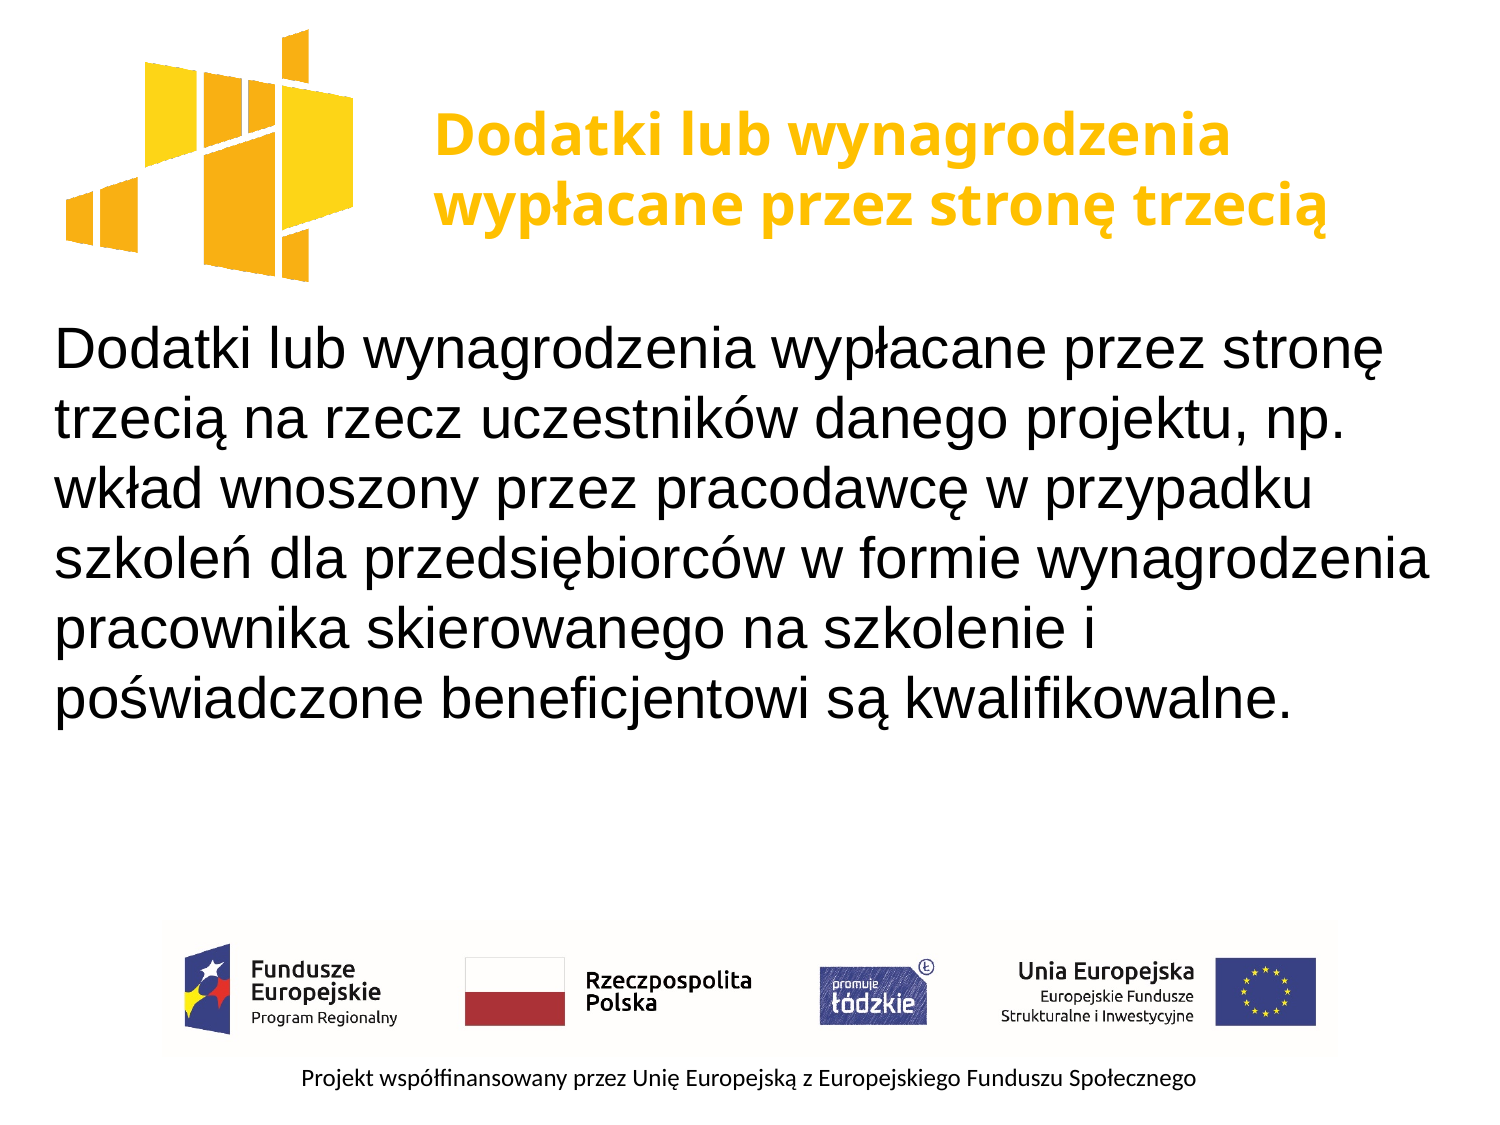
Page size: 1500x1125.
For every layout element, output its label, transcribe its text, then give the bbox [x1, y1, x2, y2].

picture [65, 28, 354, 282]
text_box Dodatki lub wynagrodzenia wypłacane przez stronę trzecią na rzecz uczestników danego projektu, np. wkład wnoszony przez pracodawcę w przypadku szkoleń dla przedsiębiorców w formie wynagrodzenia pracownika skierowanego na szkolenie i poświadczone beneficjentowi są kwalifikowalne. [40, 303, 1464, 1079]
text_box Dodatki lub wynagrodzenia wypłacane przez stronę trzecią [419, 89, 1464, 245]
